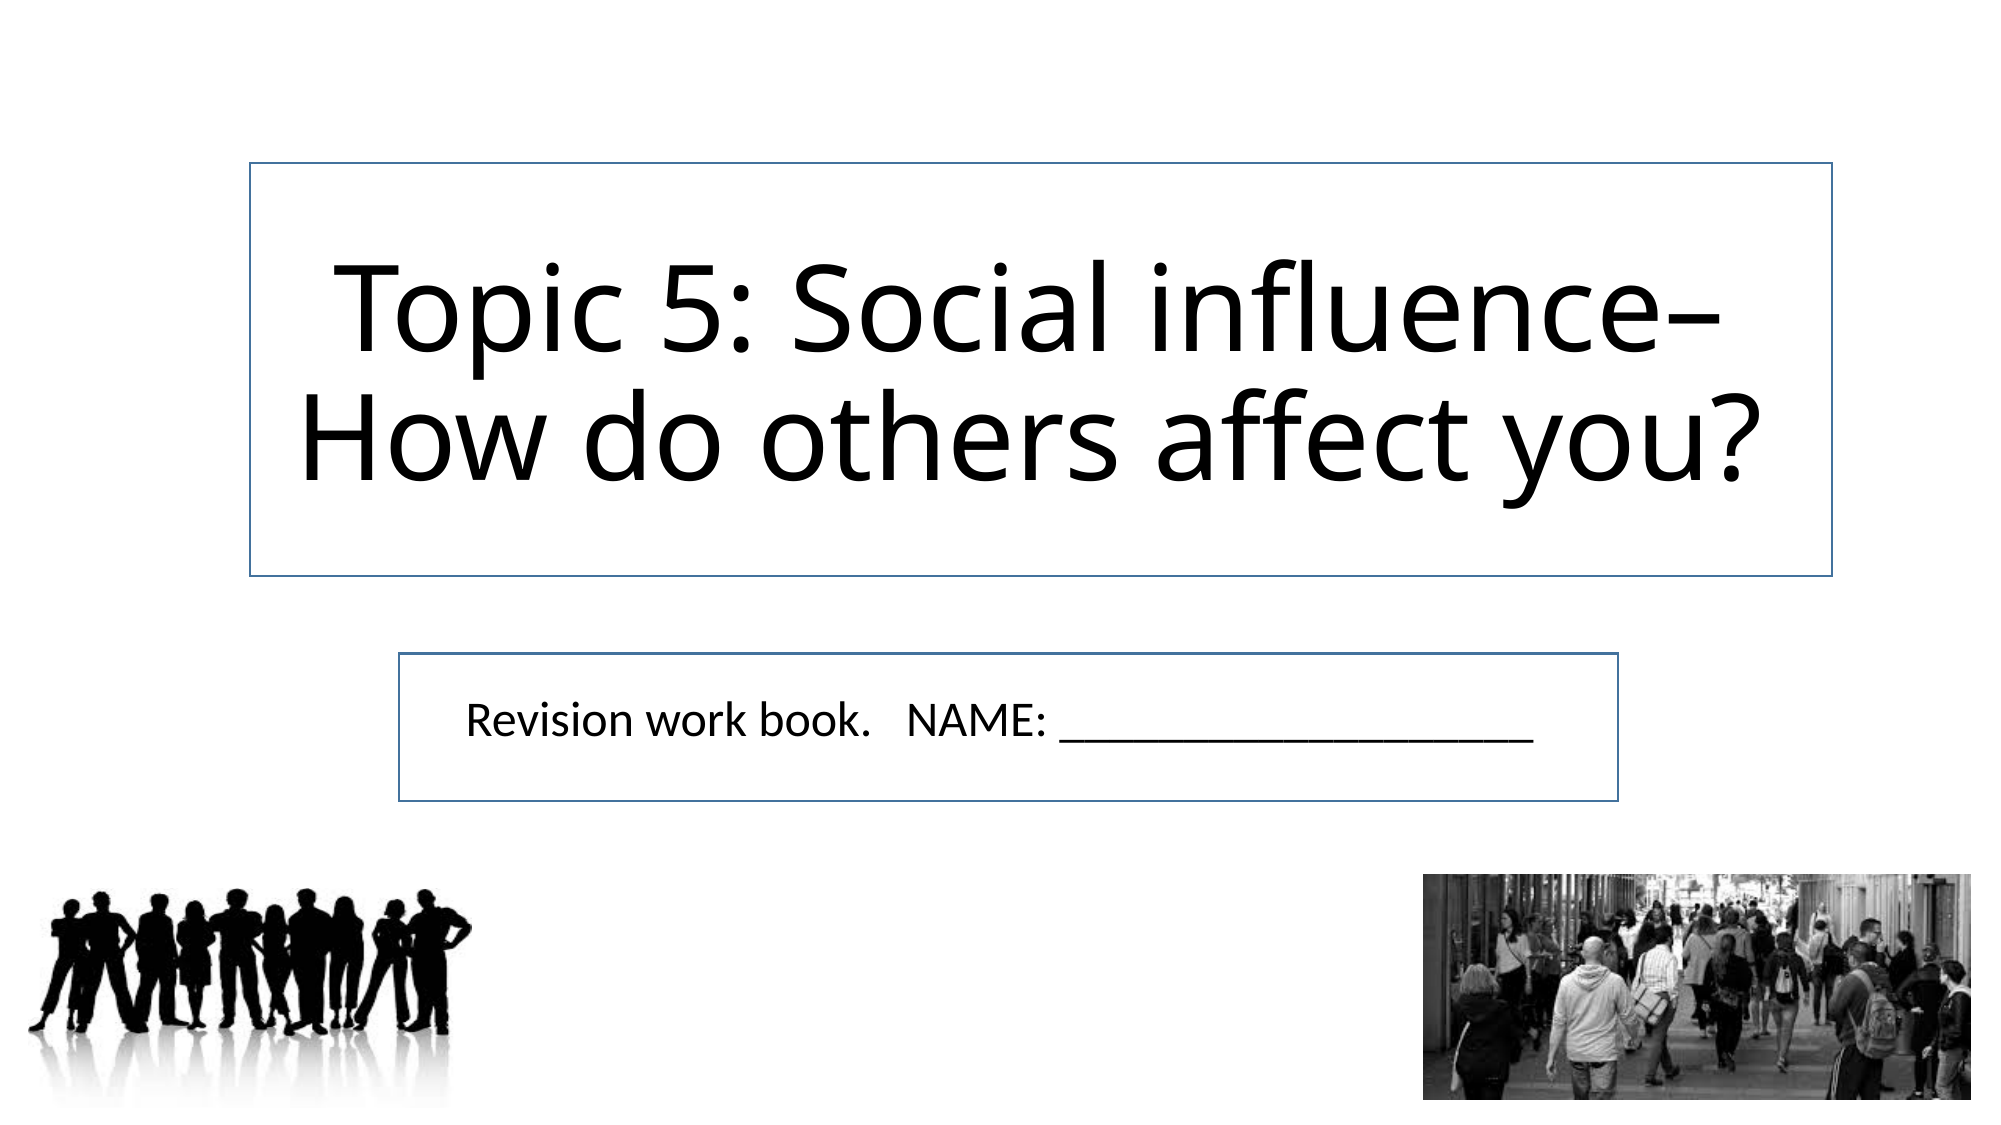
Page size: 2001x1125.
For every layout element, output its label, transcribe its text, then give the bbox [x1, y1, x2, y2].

title Topic 5: Social influence– How do others affect you? [249, 124, 1809, 515]
text_box [398, 652, 1619, 802]
picture [1423, 874, 1971, 1100]
subtitle Revision work book. NAME: ___________________ [249, 685, 1750, 874]
picture [28, 888, 472, 1108]
text_box [249, 162, 1833, 577]
